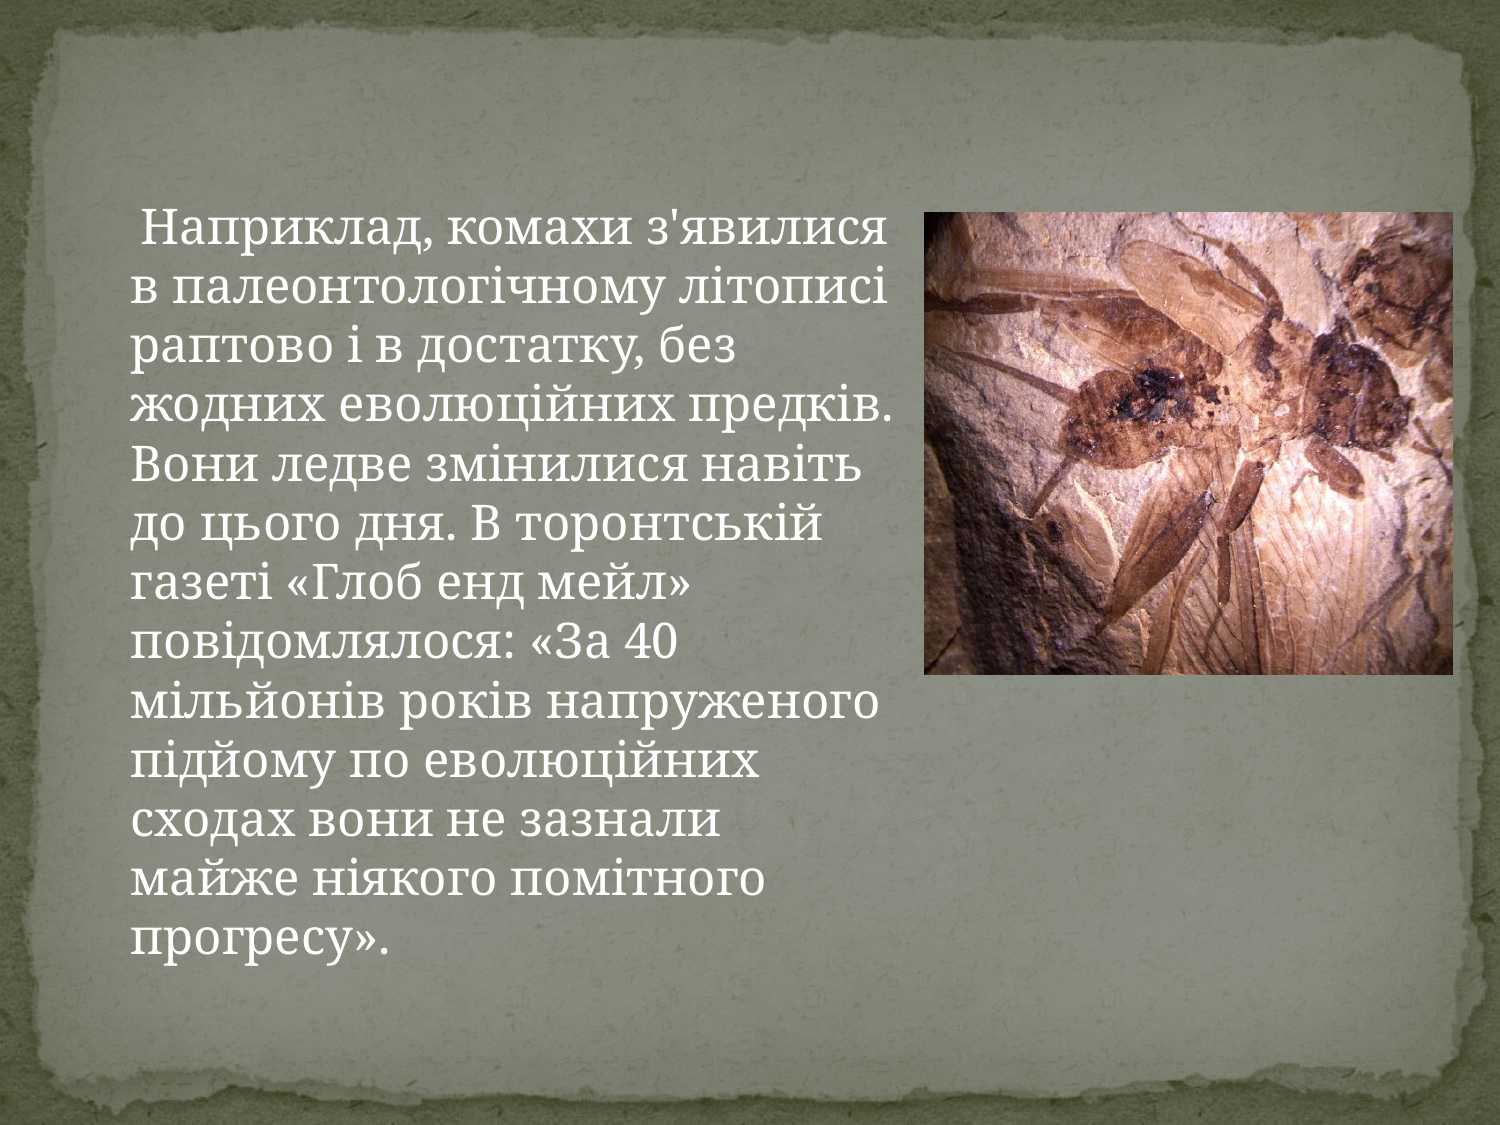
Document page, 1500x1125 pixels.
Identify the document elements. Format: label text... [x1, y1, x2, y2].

picture [924, 212, 1453, 675]
list Наприклад, комахи з'явилися в палеонтологічному літописі раптово і в достатку, без жодних еволюційних предків. Вони ледве змінилися навіть до цього дня. В торонтській газеті «Глоб енд мейл» повідомлялося: «За 40 мільйонів років напруженого підйому по еволюційних сходах вони не зазнали майже ніякого помітного прогресу». [75, 187, 913, 1075]
